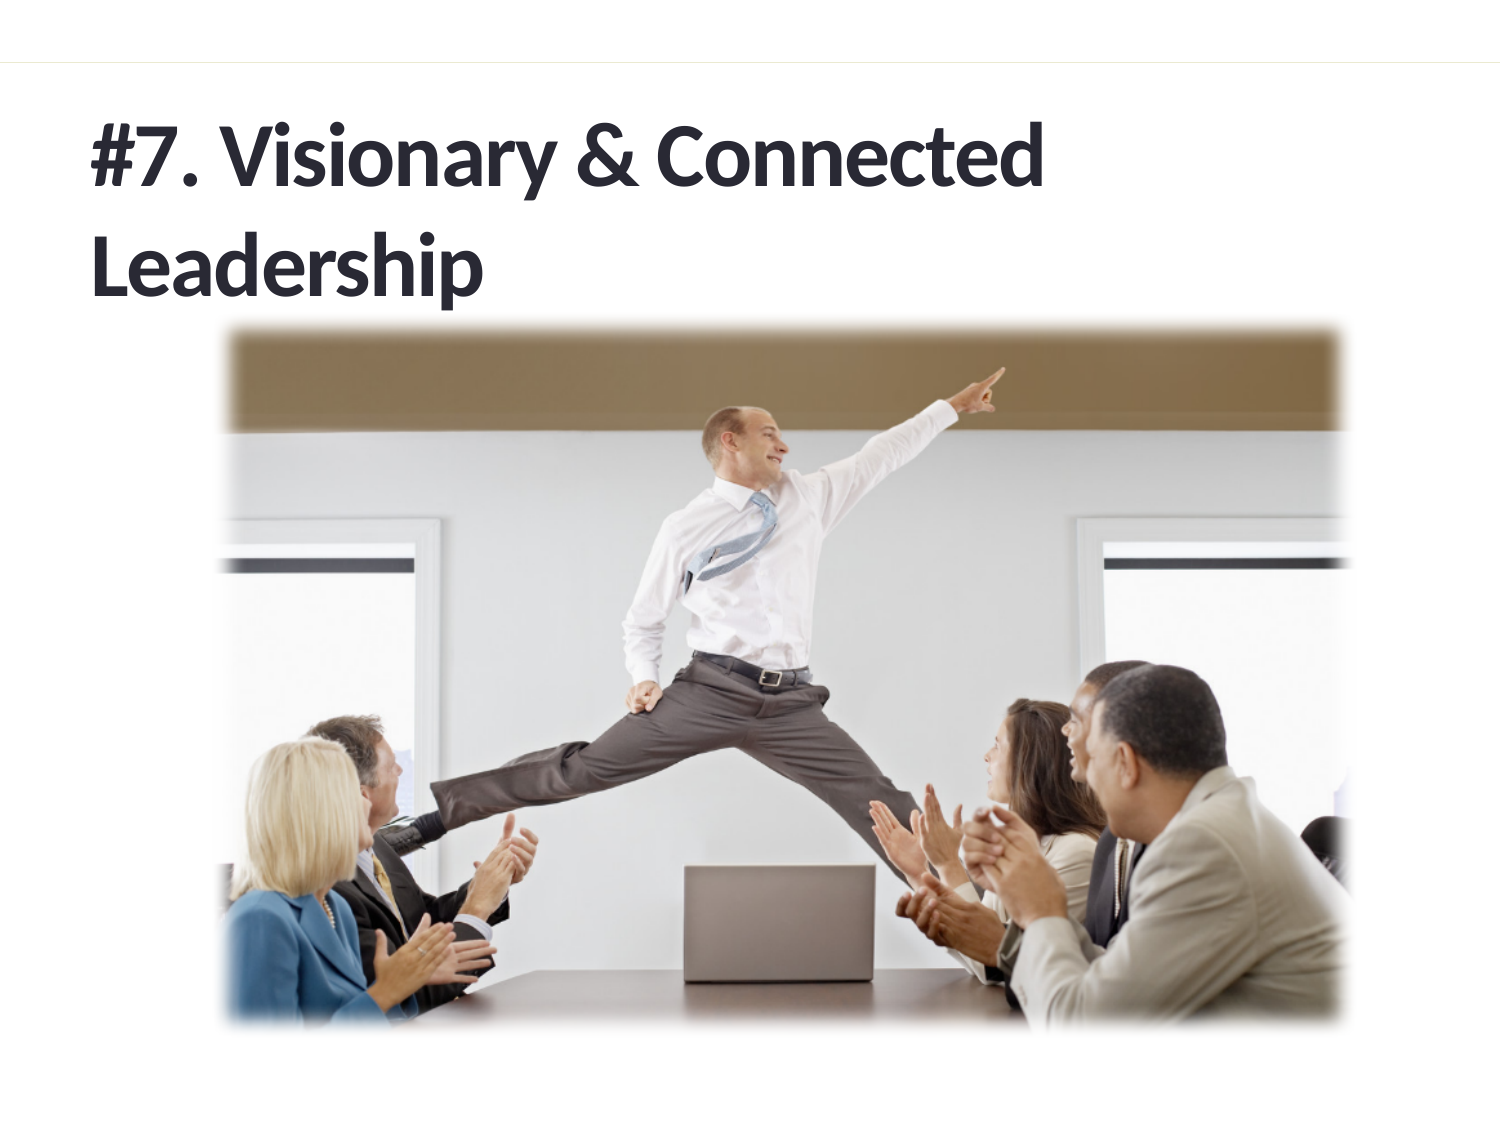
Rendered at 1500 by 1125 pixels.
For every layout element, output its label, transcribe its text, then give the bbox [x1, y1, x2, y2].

text_box [0, 0, 1500, 65]
title #7. Visionary & Connected Leadership [75, 87, 1425, 238]
picture [212, 312, 1357, 1038]
